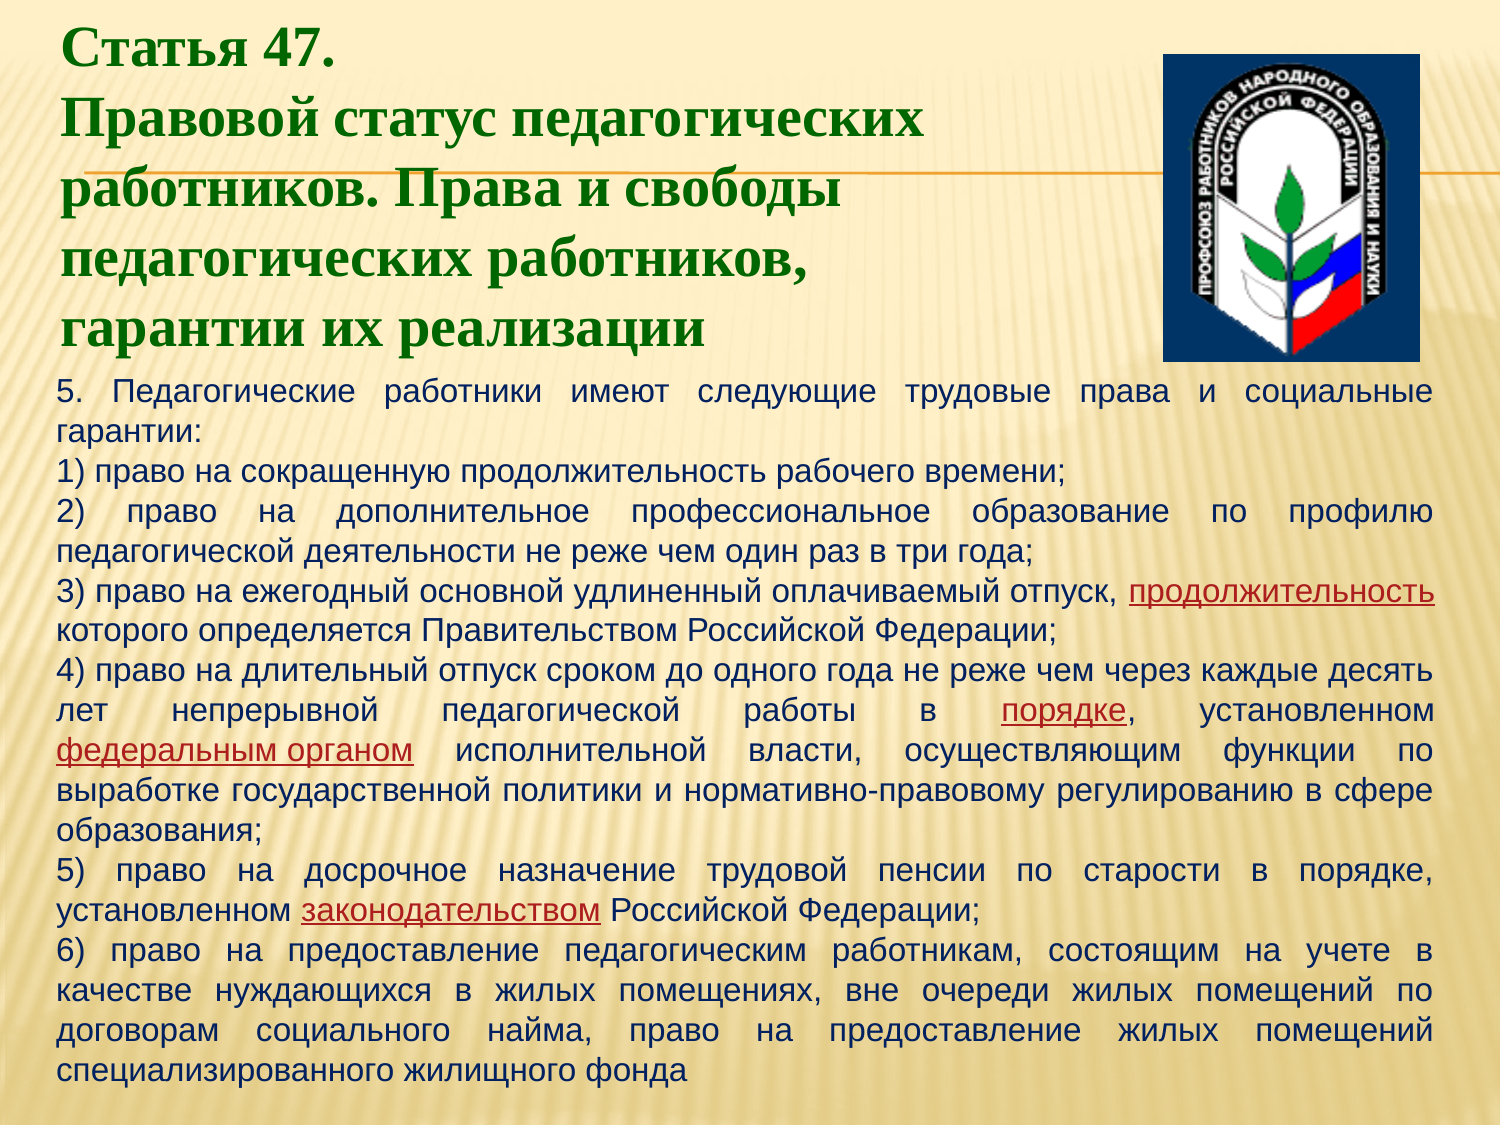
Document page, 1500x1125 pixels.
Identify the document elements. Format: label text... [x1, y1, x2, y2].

text_box 5. Педагогические работники имеют следующие трудовые права и социальные гарантии: 1) право на сокращенную продолжительность рабочего времени; 2) право на дополнительное профессиональное образование по профилю педагогической деятельности не реже чем один раз в три года; 3) право на ежегодный основной удлиненный оплачиваемый отпуск, продолжительность которого определяется Правительством Российской Федерации; 4) право на длительный отпуск сроком до одного года не реже чем через каждые десять лет непрерывной педагогической работы в порядке, установленном федеральным органом исполнительной власти, осуществляющим функции по выработке государственной политики и нормативно-правовому регулированию в сфере образования; 5) право на досрочное назначение трудовой пенсии по старости в порядке, установленном законодательством Российской Федерации; 6) право на предоставление педагогическим работникам, состоящим на учете в качестве нуждающихся в жилых помещениях, вне очереди жилых помещений по договорам социального найма, право на предоставление жилых помещений специализированного жилищного фонда [41, 361, 1450, 1125]
picture [1163, 54, 1420, 362]
text_box Статья 47. Правовой статус педагогических работников. Права и свободы педагогических работников, гарантии их реализации [45, 101, 1061, 366]
